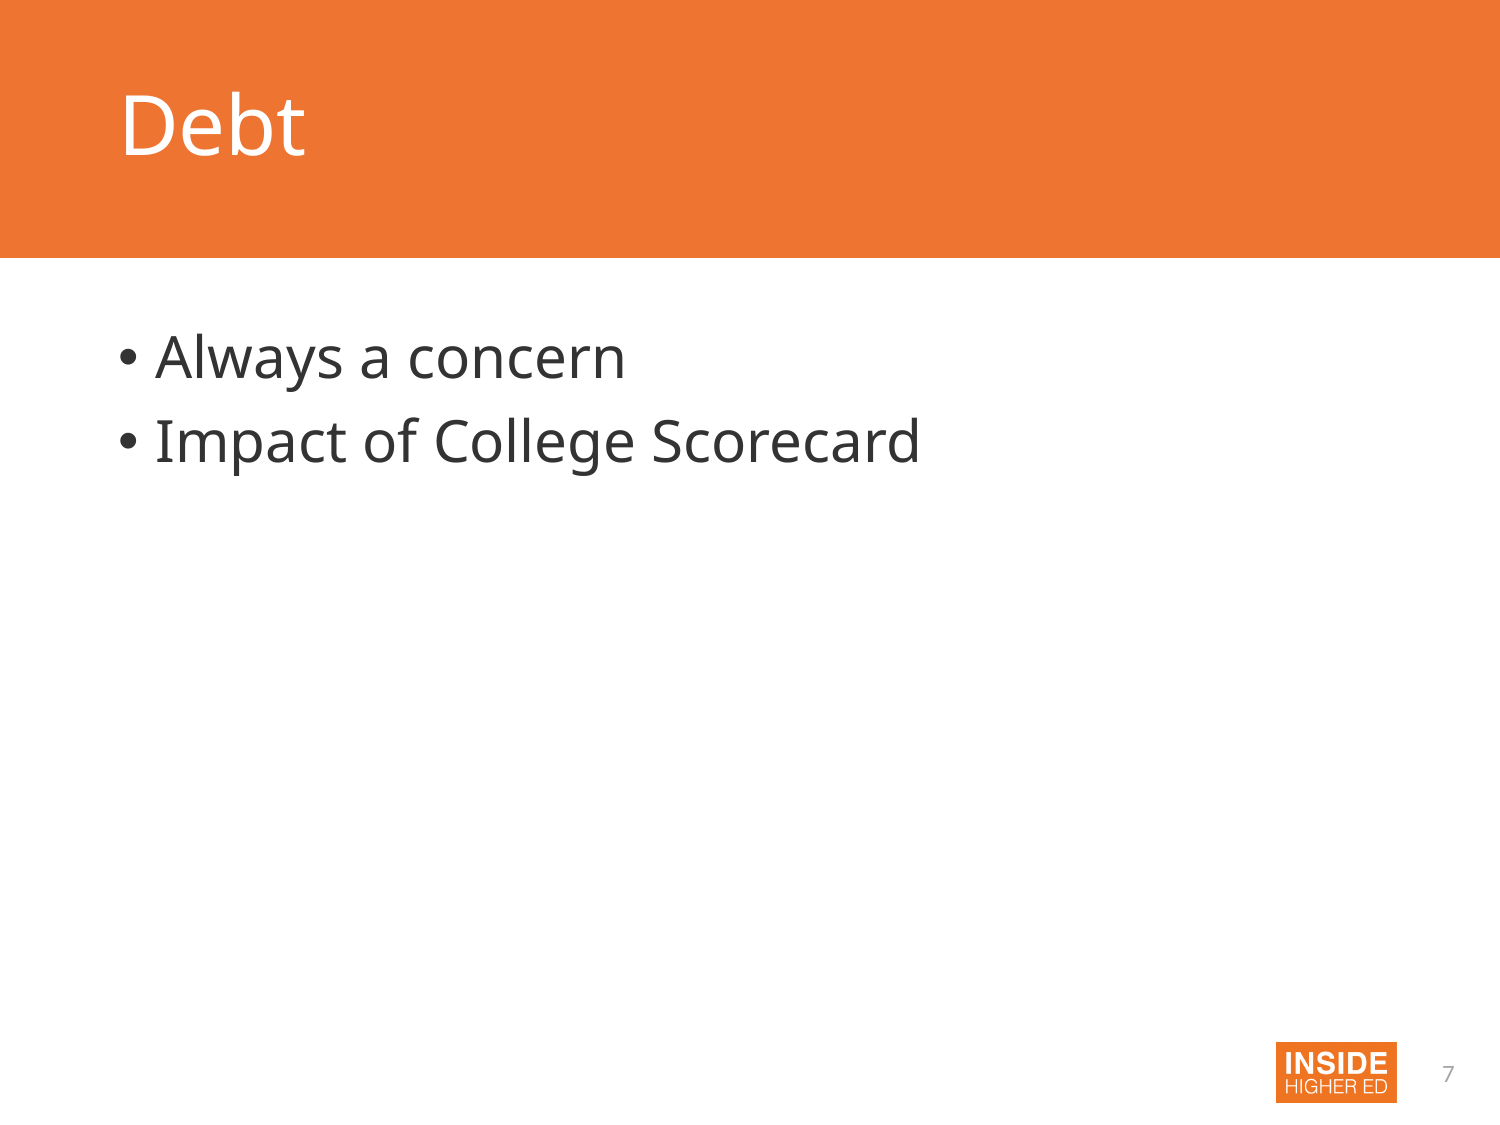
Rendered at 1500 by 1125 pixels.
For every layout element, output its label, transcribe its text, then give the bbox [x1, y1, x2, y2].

title Debt [103, 0, 1397, 256]
picture [1276, 1042, 1397, 1103]
list Always a concern Impact of College Scorecard [103, 321, 1397, 992]
